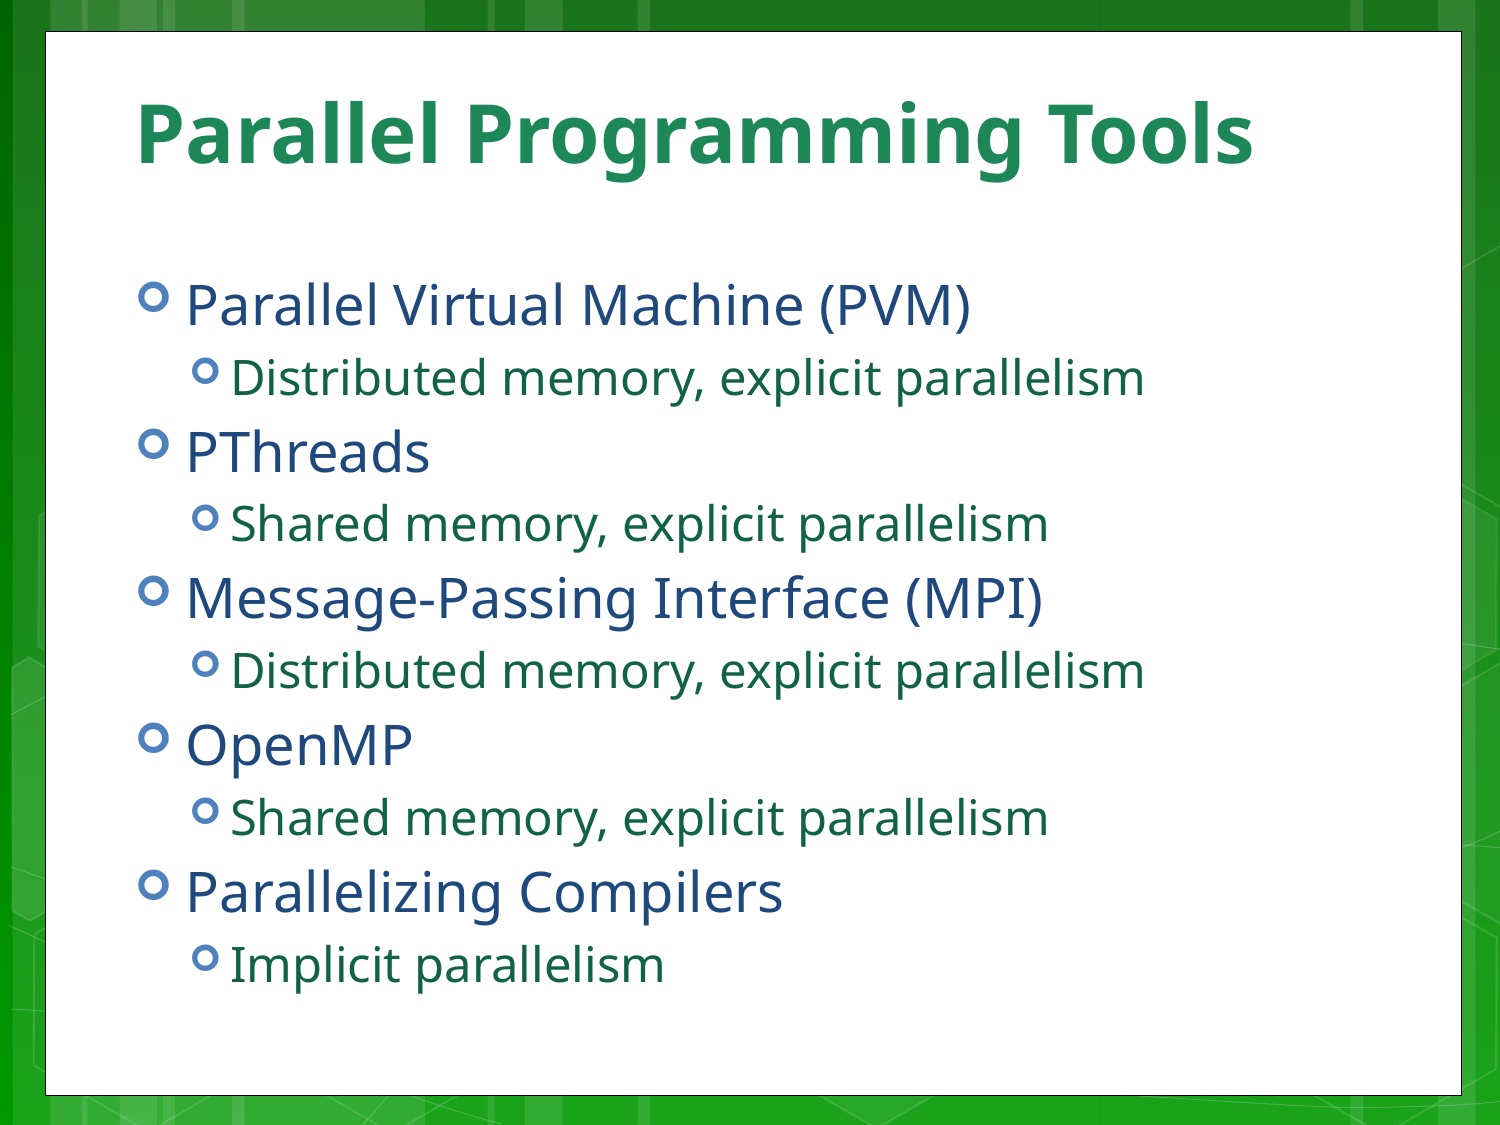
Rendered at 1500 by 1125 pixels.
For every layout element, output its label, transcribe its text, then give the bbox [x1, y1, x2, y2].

title Parallel Programming Tools [119, 73, 1383, 188]
list Parallel Virtual Machine (PVM) Distributed memory, explicit parallelism PThreads Shared memory, explicit parallelism Message-Passing Interface (MPI) Distributed memory, explicit parallelism OpenMP Shared memory, explicit parallelism Parallelizing Compilers Implicit parallelism [119, 261, 1383, 1004]
